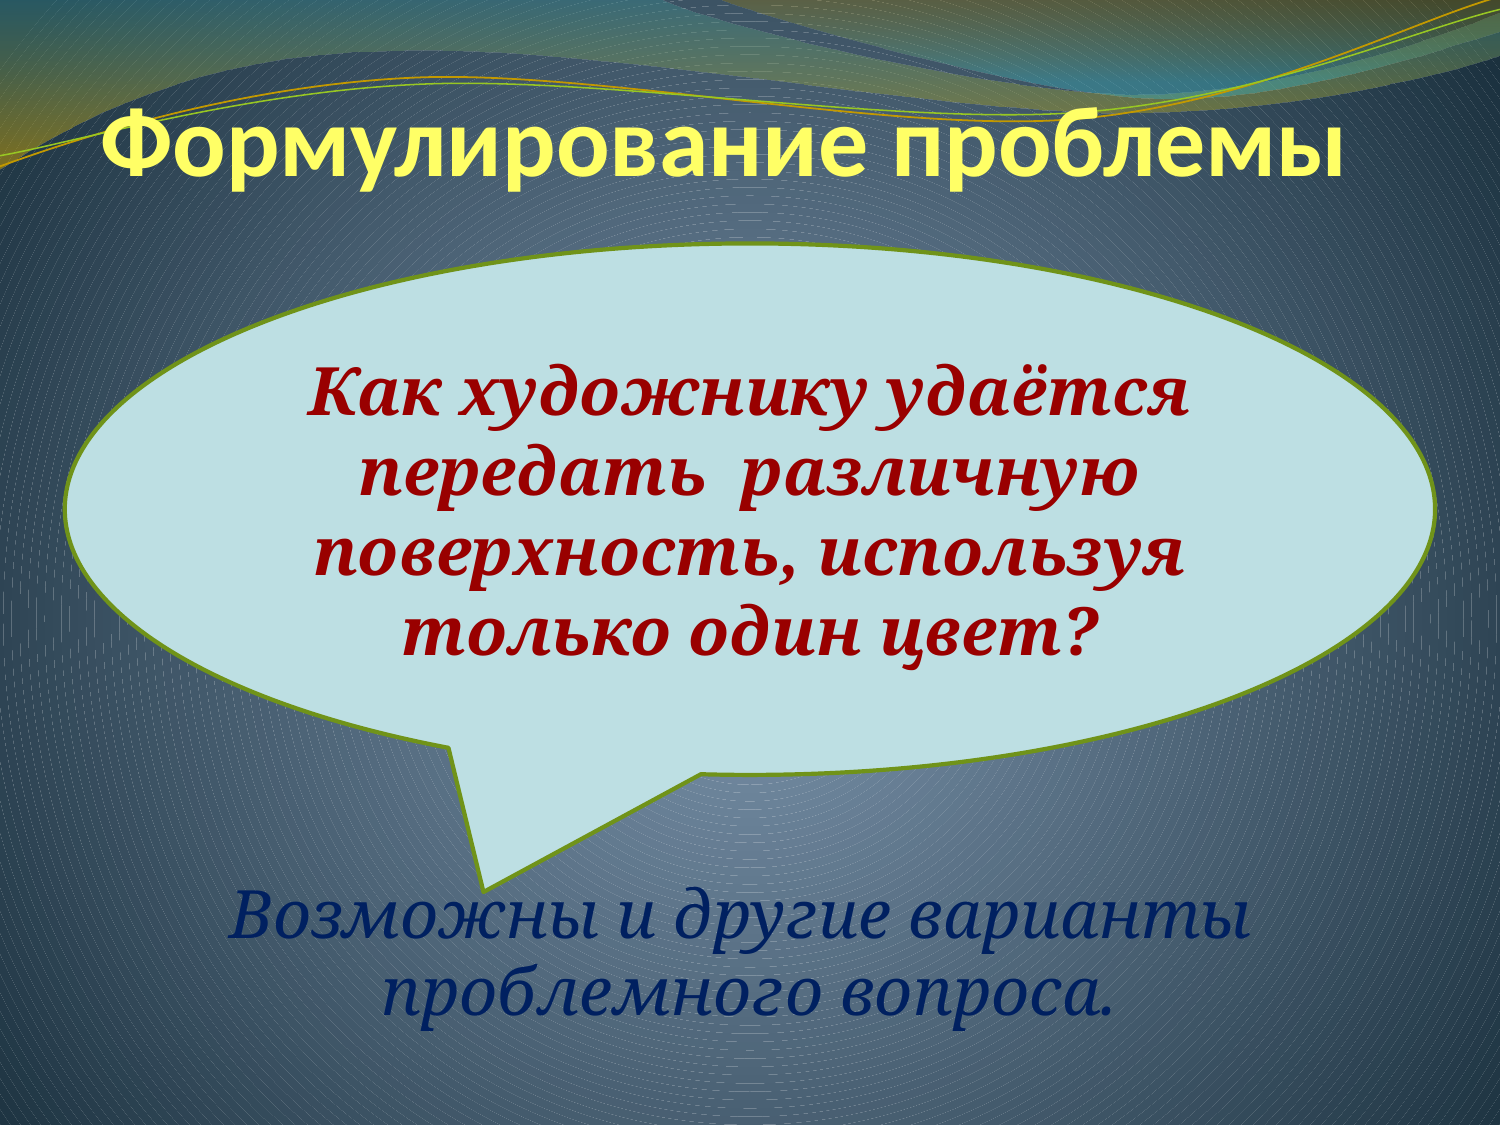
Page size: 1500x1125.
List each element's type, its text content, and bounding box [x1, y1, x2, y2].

list Возможны и другие варианты проблемного вопроса. [29, 763, 1471, 1048]
text_box Как художнику удаётся передать различную поверхность, используя только один цвет? [62, 241, 1438, 894]
title Формулирование проблемы [86, 42, 1363, 197]
